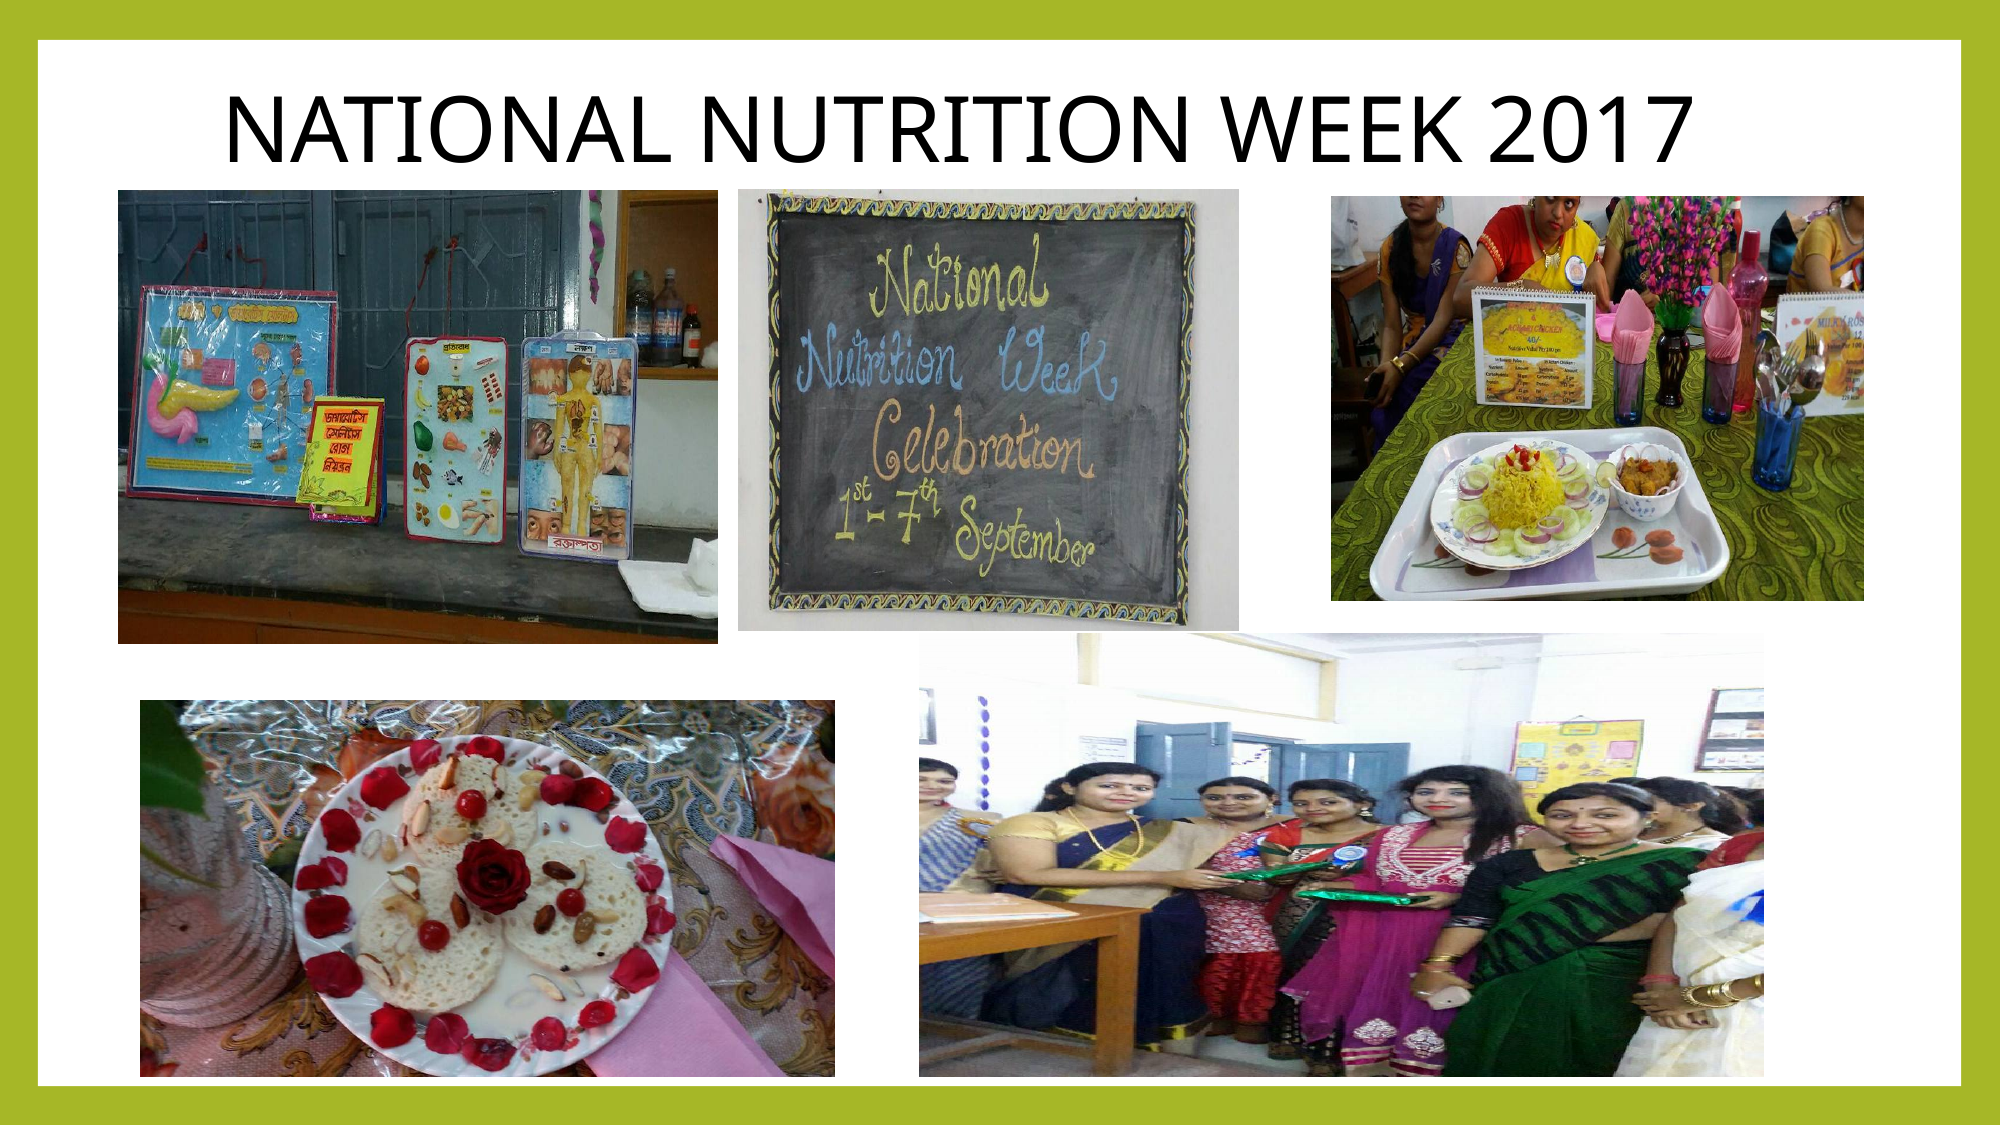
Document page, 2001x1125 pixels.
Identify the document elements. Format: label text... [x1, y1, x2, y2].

title NATIONAL NUTRITION WEEK 2017 [111, 52, 1809, 213]
picture [1331, 196, 1864, 601]
picture [140, 700, 836, 1077]
picture [738, 189, 1239, 631]
picture [919, 633, 1764, 1078]
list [117, 190, 718, 644]
